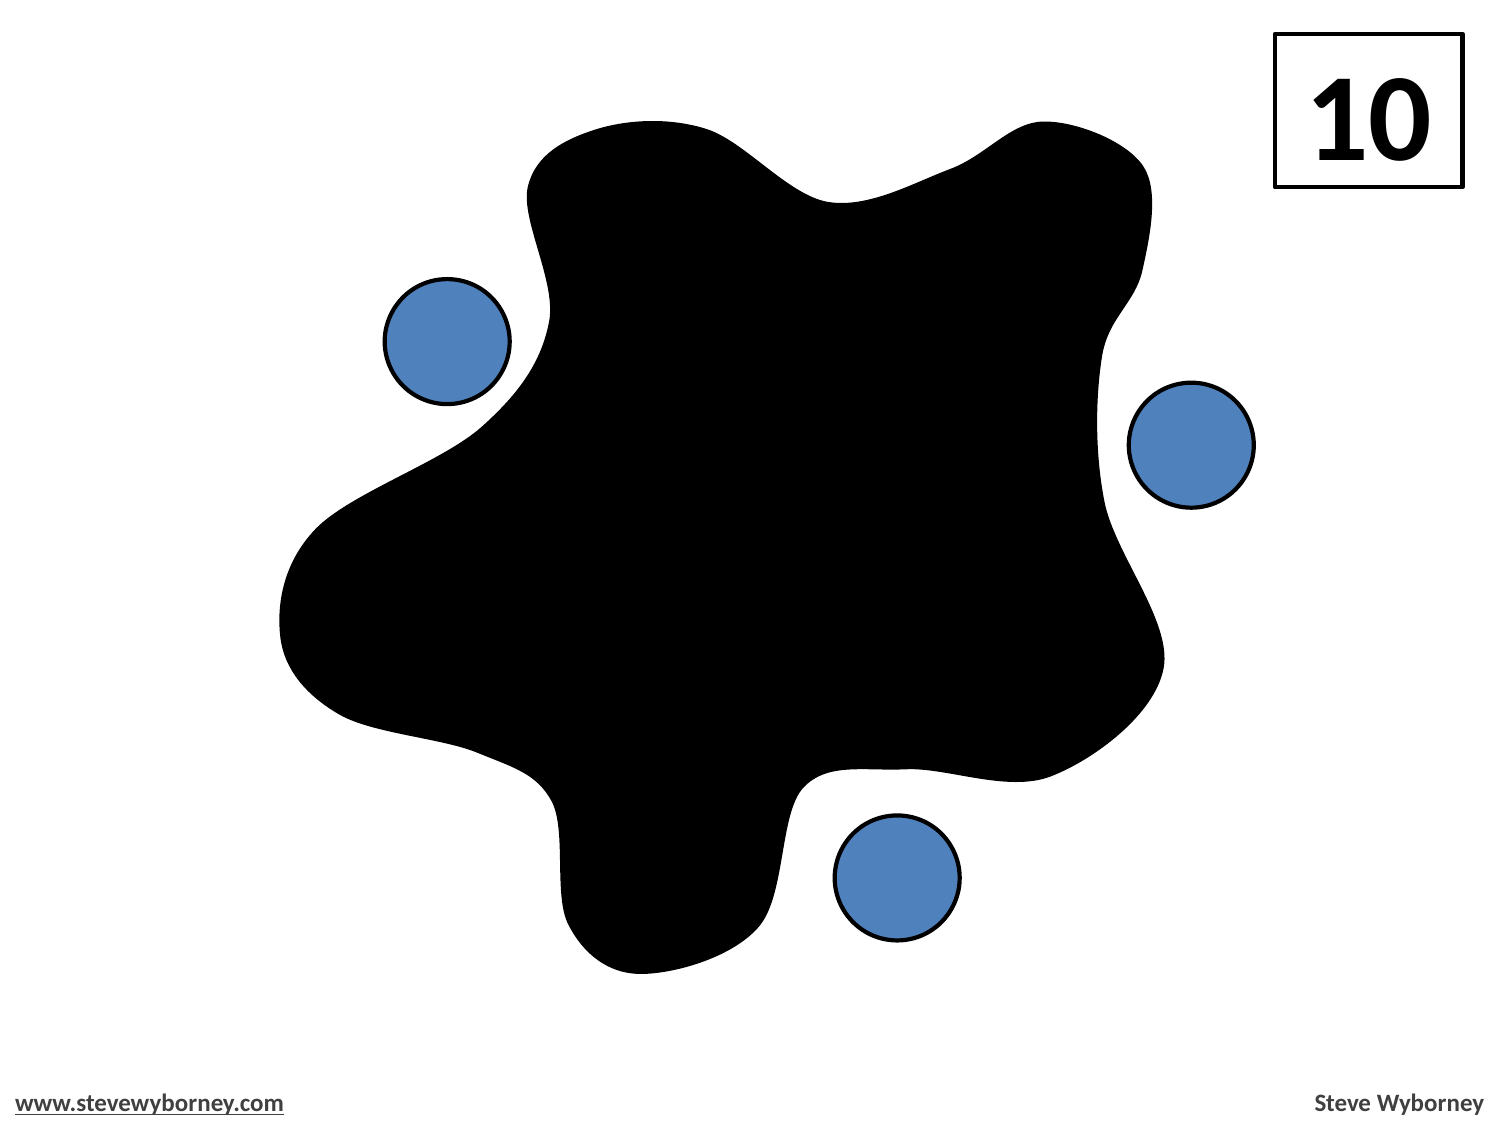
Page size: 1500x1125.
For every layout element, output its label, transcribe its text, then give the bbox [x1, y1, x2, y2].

text_box www.stevewyborney.com [0, 1079, 305, 1125]
text_box [1126, 380, 1256, 510]
text_box 10 [1273, 32, 1465, 189]
text_box [382, 276, 512, 407]
text_box [832, 813, 962, 943]
text_box Steve Wyborney [1299, 1079, 1499, 1125]
text_box [279, 120, 1165, 974]
